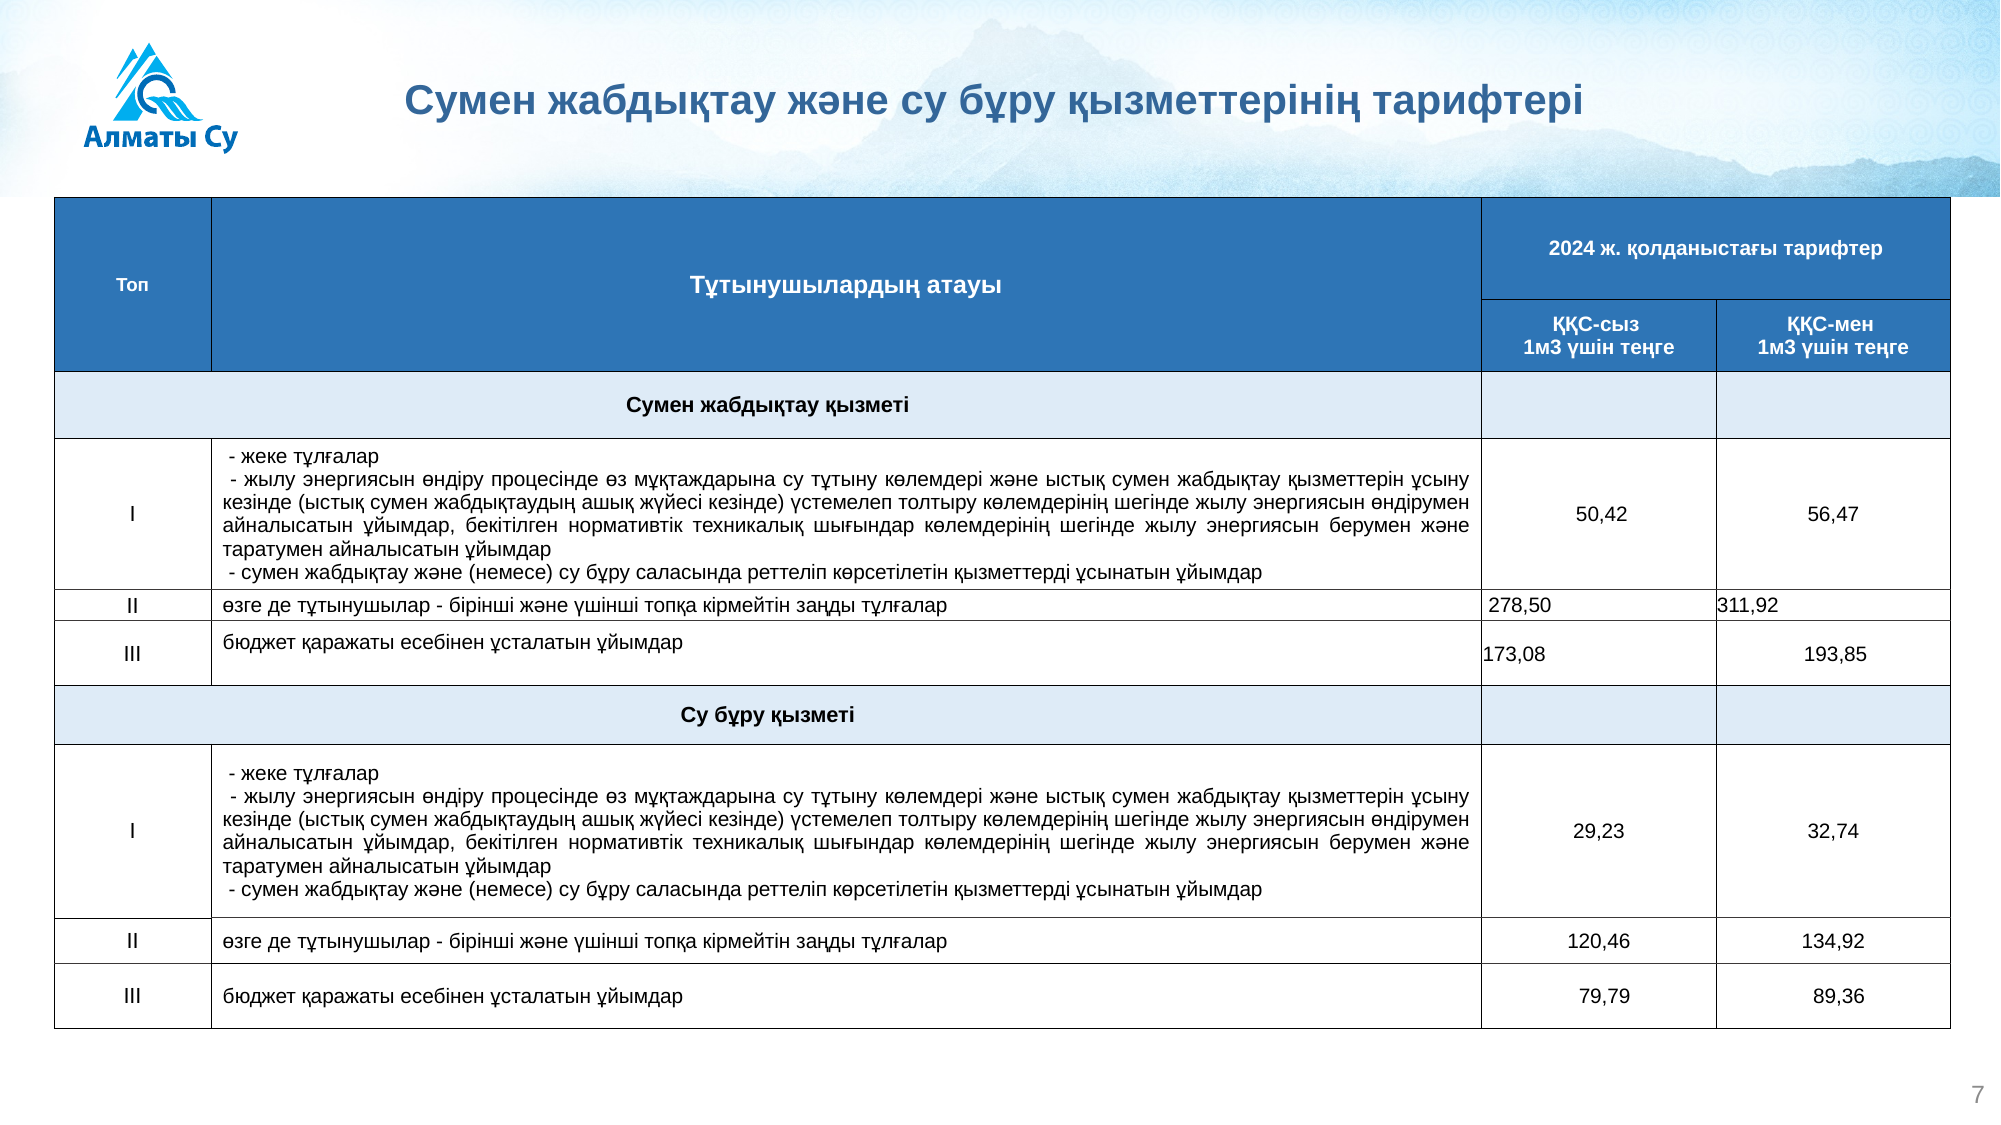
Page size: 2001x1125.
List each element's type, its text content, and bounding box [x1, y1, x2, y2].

table_cell III [55, 964, 211, 1028]
table_cell 173,08 [1482, 621, 1716, 685]
table_cell 29,23 [1482, 745, 1716, 917]
table_cell 120,46 [1482, 918, 1716, 963]
table_cell Сумен жабдықтау қызметі [55, 372, 1481, 438]
table_cell - жеке тұлғалар - жылу энергиясын өндіру процесінде өз мұқтаждарына су тұтыну көлемдері және ыстық сумен жабдықтау қызметтерін ұсыну кезінде (ыстық сумен жабдықтаудың ашық жүйесі кезінде) үстемелеп толтыру көлемдерінің шегінде жылу энергиясын өндірумен айналысатын ұйымдар, бекітілген нормативтік техникалық шығындар көлемдерінің шегінде жылу энергиясын берумен және таратумен айналысатын ұйымдар - сумен жабдықтау және (немесе) су бұру саласында реттеліп көрсетілетін қызметтерді ұсынатын ұйымдар [212, 439, 1481, 589]
table_cell 311,92 [1717, 590, 1950, 620]
table_cell I [55, 745, 211, 918]
picture [0, 0, 2000, 197]
table_cell 89,36 [1717, 964, 1950, 1028]
table_header Топ [55, 198, 211, 371]
table_cell 56,47 [1717, 439, 1950, 589]
table_cell 134,92 [1717, 918, 1950, 963]
table_cell 79,79 [1482, 964, 1716, 1028]
table_cell бюджет қаражаты есебінен ұсталатын ұйымдар [212, 621, 1481, 685]
slide_number 7 [1947, 1064, 2000, 1124]
table_header 2024 ж. қолданыстағы тарифтер [1482, 198, 1950, 299]
table_cell - жеке тұлғалар - жылу энергиясын өндіру процесінде өз мұқтаждарына су тұтыну көлемдері және ыстық сумен жабдықтау қызметтерін ұсыну кезінде (ыстық сумен жабдықтаудың ашық жүйесі кезінде) үстемелеп толтыру көлемдерінің шегінде жылу энергиясын өндірумен айналысатын ұйымдар, бекітілген нормативтік техникалық шығындар көлемдерінің шегінде жылу энергиясын берумен және таратумен айналысатын ұйымдар - сумен жабдықтау және (немесе) су бұру саласында реттеліп көрсетілетін қызметтерді ұсынатын ұйымдар [212, 745, 1481, 917]
table_cell II [55, 919, 211, 963]
table_cell [1717, 686, 1950, 744]
table_cell 32,74 [1717, 745, 1950, 917]
table_cell бюджет қаражаты есебінен ұсталатын ұйымдар [212, 964, 1481, 1028]
table_cell [1482, 686, 1716, 744]
table_cell I [55, 439, 211, 589]
table_cell ҚҚС-сыз 1м3 үшін теңге [1482, 300, 1716, 371]
table_cell II [55, 590, 211, 620]
table_cell өзге де тұтынушылар - бірінші және үшінші топқа кірмейтін заңды тұлғалар [212, 918, 1481, 963]
table_cell III [55, 621, 211, 685]
table_cell 278,50 [1482, 590, 1716, 620]
table_cell 193,85 [1717, 621, 1950, 685]
table_cell ҚҚС-мен 1м3 үшін теңге [1717, 300, 1950, 371]
table_cell [1482, 372, 1716, 438]
table_cell Су бұру қызметі [55, 686, 1481, 744]
table_cell өзге де тұтынушылар - бірінші және үшінші топқа кірмейтін заңды тұлғалар [212, 590, 1481, 620]
table_cell [1717, 372, 1950, 438]
table_header Тұтынушылардың атауы [212, 198, 1481, 371]
table_cell 50,42 [1482, 439, 1716, 589]
